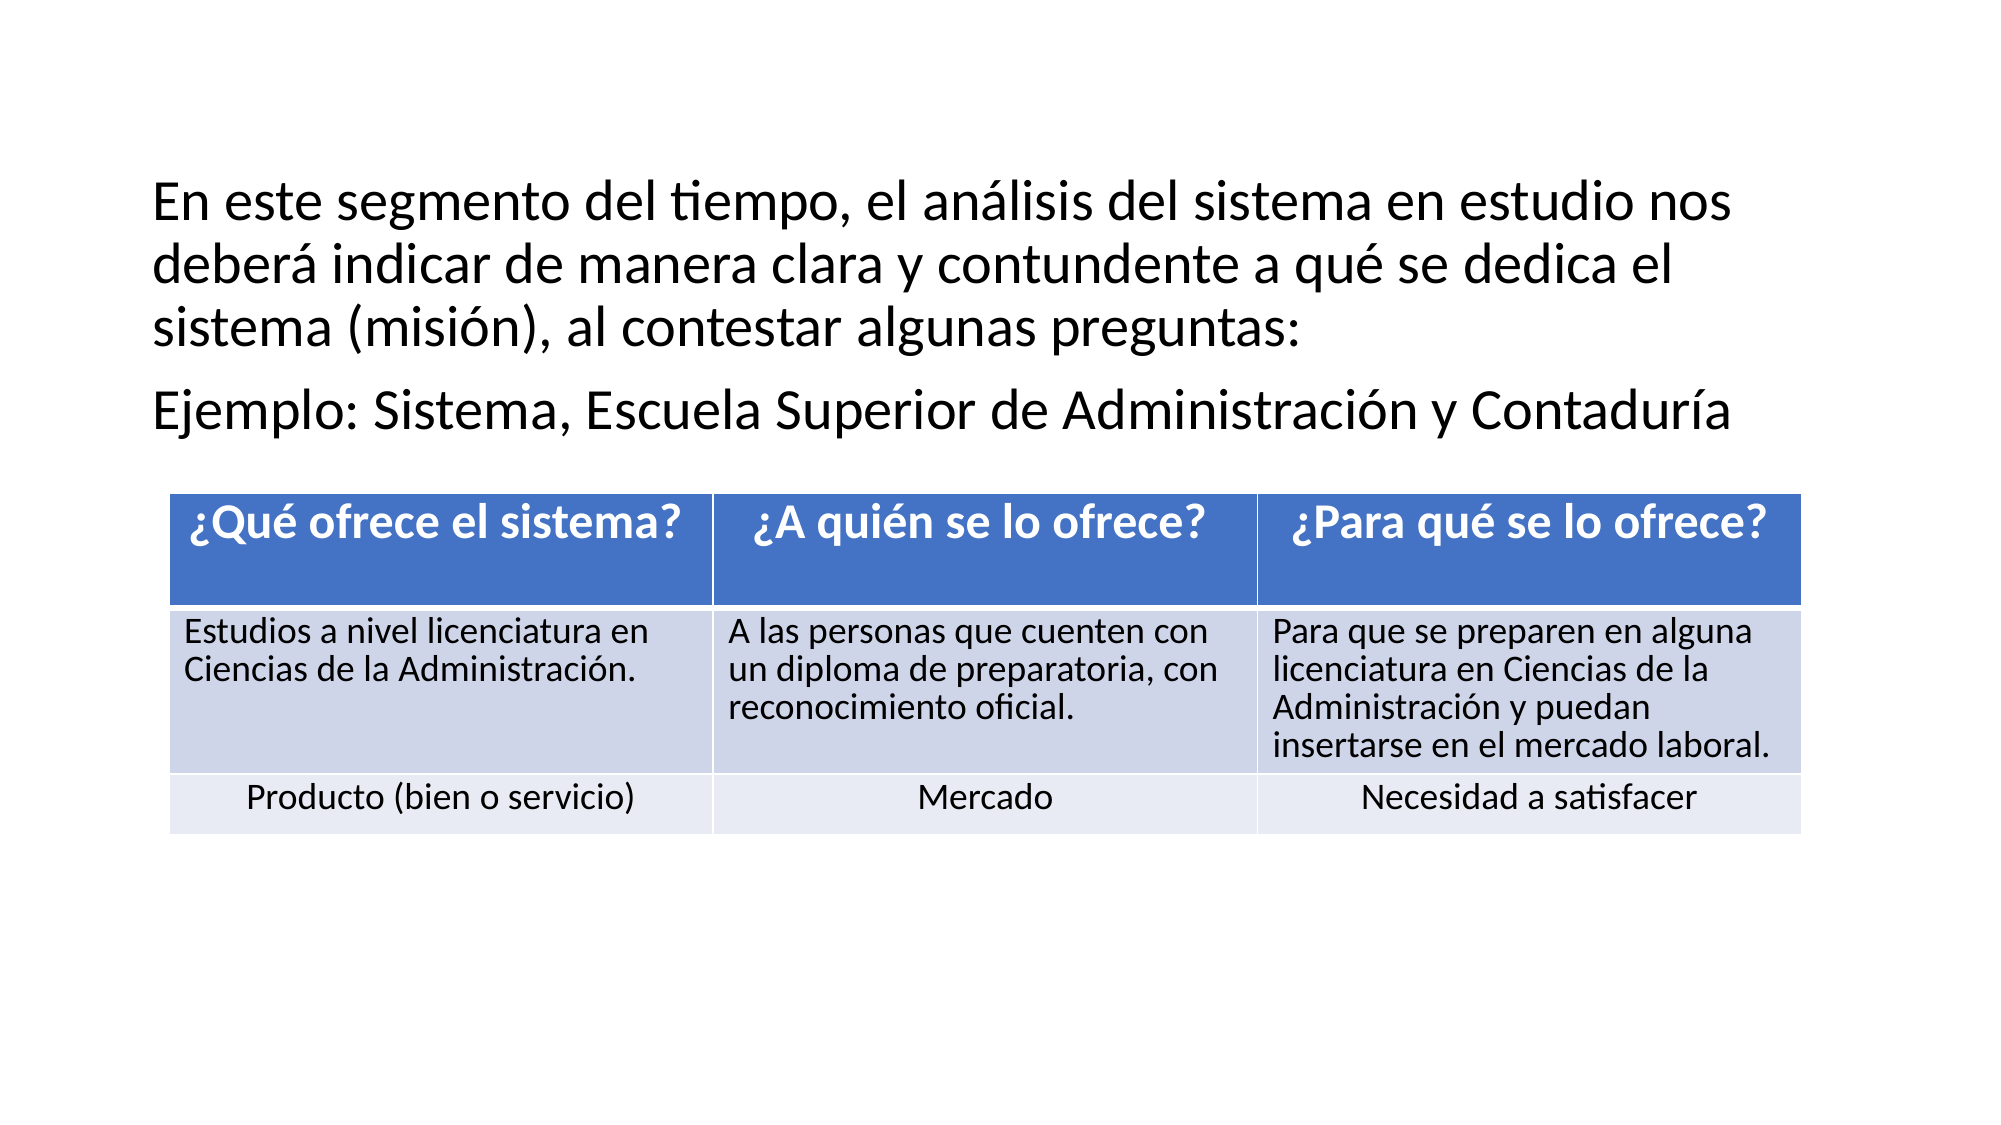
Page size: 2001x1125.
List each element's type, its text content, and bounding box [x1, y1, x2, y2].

table_cell Para que se preparen en alguna licenciatura en Ciencias de la Administración y puedan insertarse en el mercado laboral. [1258, 611, 1801, 773]
table_cell Estudios a nivel licenciatura en Ciencias de la Administración. [170, 611, 712, 773]
table_header ¿A quién se lo ofrece? [714, 494, 1257, 605]
table_cell Necesidad a satisfacer [1258, 775, 1801, 834]
table_cell Producto (bien o servicio) [170, 775, 712, 834]
table_header ¿Para qué se lo ofrece? [1258, 494, 1801, 605]
table_cell A las personas que cuenten con un diploma de preparatoria, con reconocimiento oficial. [714, 611, 1257, 773]
list En este segmento del tiempo, el análisis del sistema en estudio nos deberá indicar de manera clara y contundente a qué se dedica el sistema (misión), al contestar algunas preguntas: Ejemplo: Sistema, Escuela Superior de Administración y Contaduría [137, 162, 1863, 1014]
table_header ¿Qué ofrece el sistema? [170, 494, 712, 605]
table_cell Mercado [714, 775, 1257, 834]
